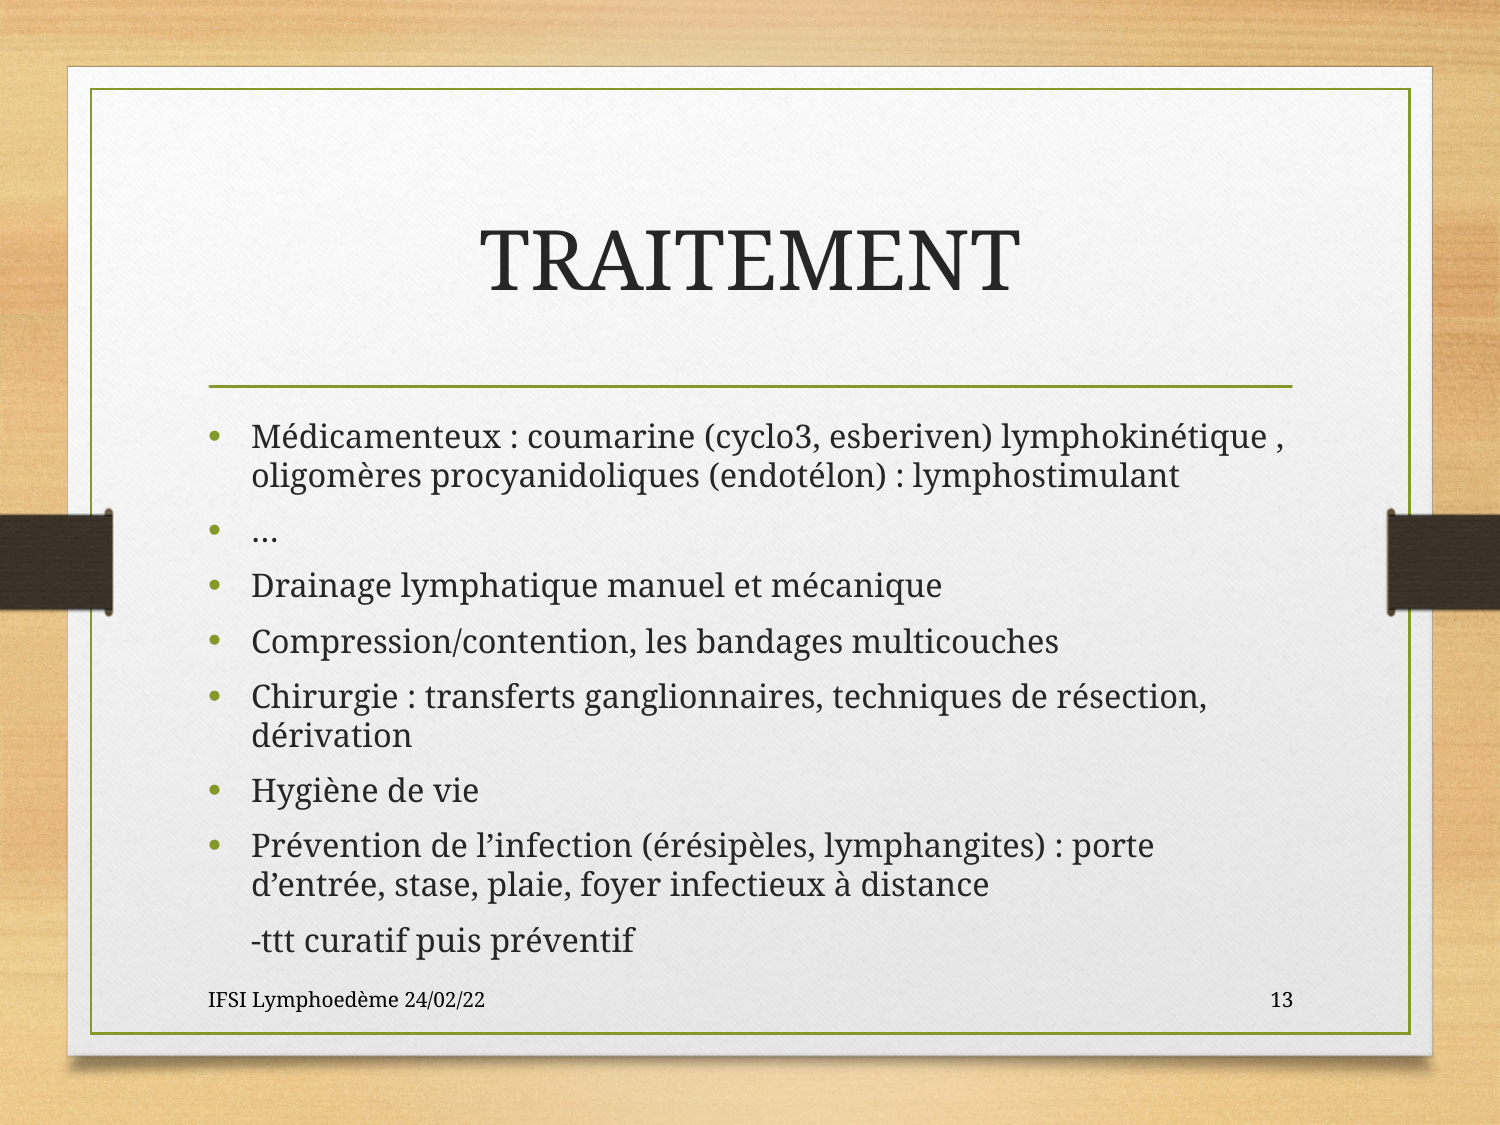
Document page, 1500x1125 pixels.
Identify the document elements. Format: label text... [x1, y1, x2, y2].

list Médicamenteux : coumarine (cyclo3, esberiven) lymphokinétique , oligomères procyanidoliques (endotélon) : lymphostimulant … Drainage lymphatique manuel et mécanique Compression/contention, les bandages multicouches Chirurgie : transferts ganglionnaires, techniques de résection, dérivation Hygiène de vie Prévention de l’infection (érésipèles, lymphangites) : porte d’entrée, stase, plaie, foyer infectieux à distance -ttt curatif puis préventif [193, 408, 1309, 974]
picture [0, 0, 1500, 1125]
slide_number 13 [1243, 977, 1309, 1024]
footer IFSI Lymphoedème 24/02/22 [193, 977, 1031, 1024]
title TRAITEMENT [193, 150, 1309, 365]
